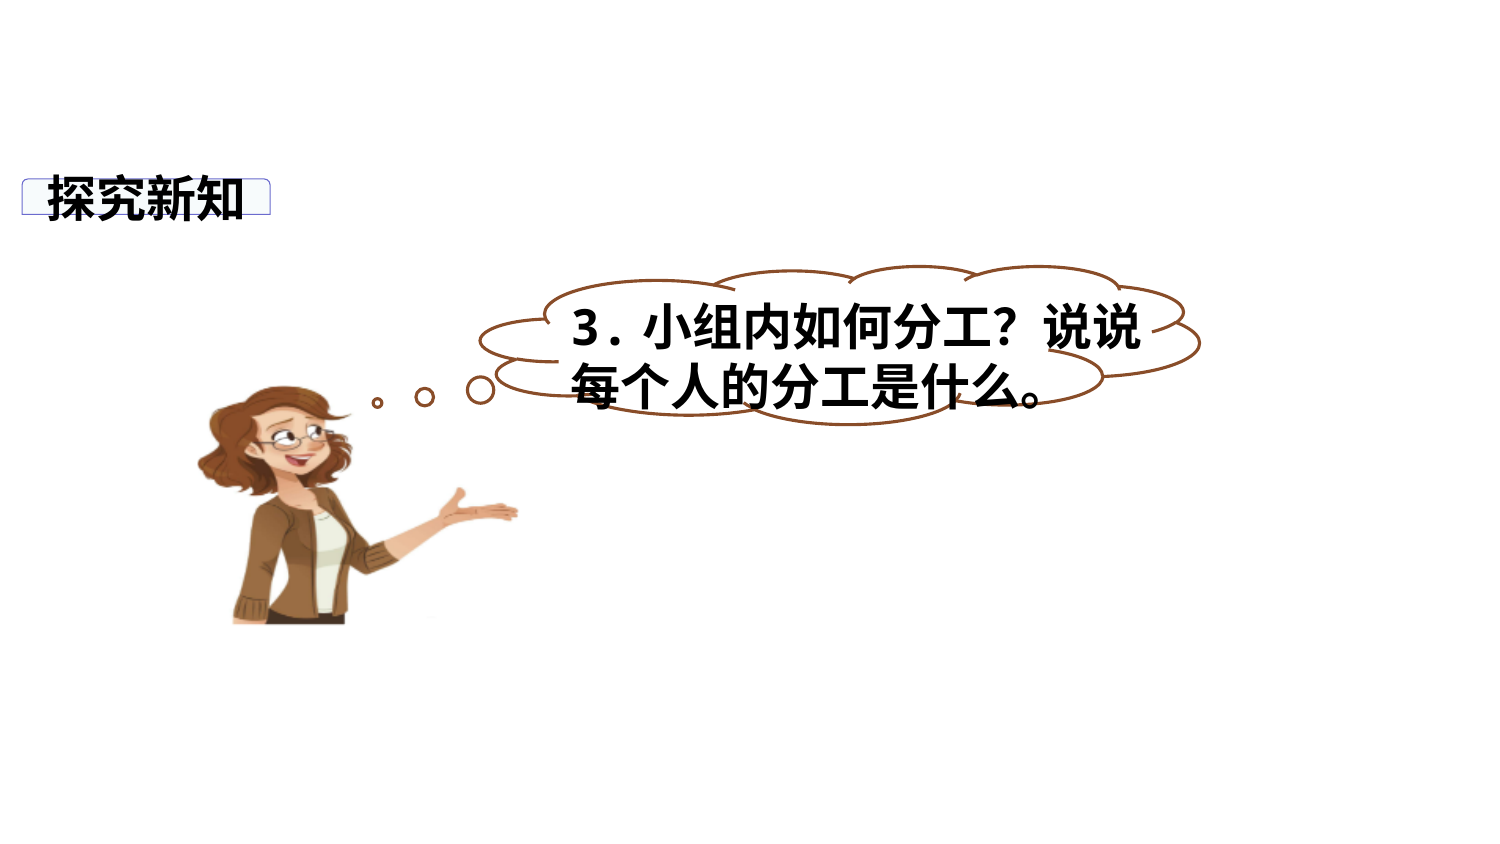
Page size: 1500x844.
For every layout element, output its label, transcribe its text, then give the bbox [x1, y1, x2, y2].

text_box [468, 376, 493, 384]
text_box 探究新知 [21, 178, 271, 215]
text_box [480, 299, 555, 396]
text_box [589, 266, 1125, 287]
picture [196, 384, 521, 626]
text_box 3.小组内如何分工？说说每个人的分工是什么。 [555, 287, 1200, 423]
